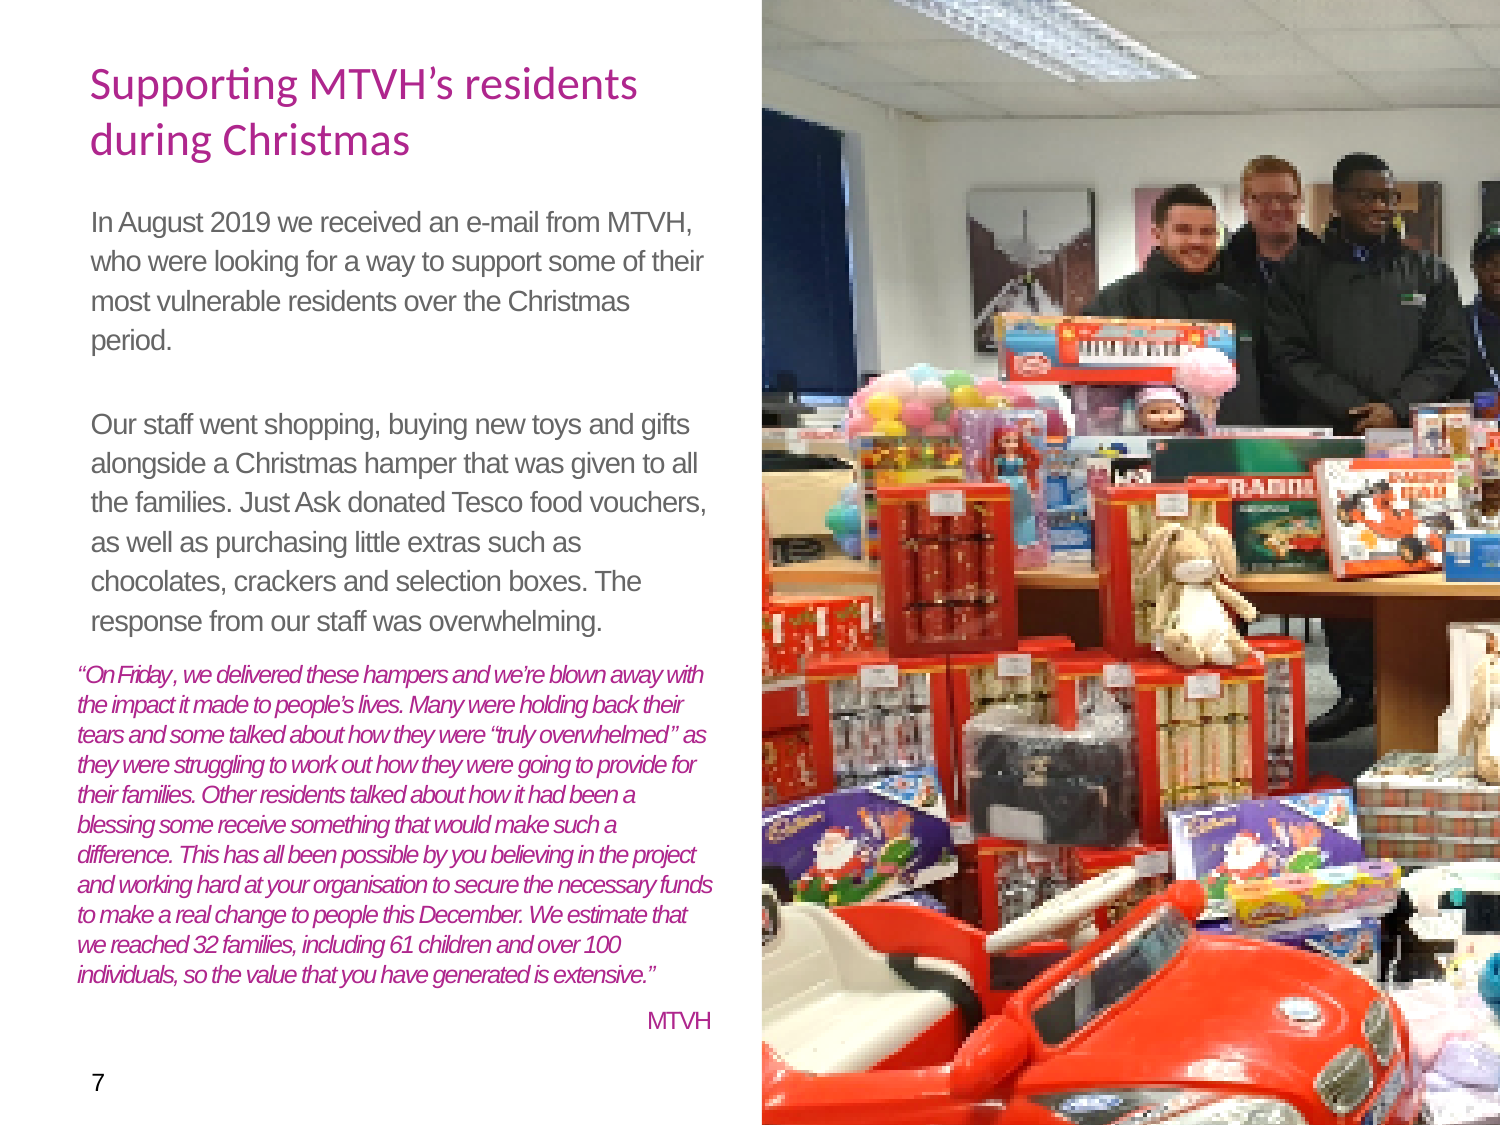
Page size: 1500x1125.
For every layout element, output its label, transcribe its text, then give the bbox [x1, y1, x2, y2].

text_box In August 2019 we received an e-mail from MTVH, who were looking for a way to support some of their most vulnerable residents over the Christmas period. Our staff went shopping, buying new toys and gifts alongside a Christmas hamper that was given to all the families. Just Ask donated Tesco food vouchers, as well as purchasing little extras such as chocolates, crackers and selection boxes. The response from our staff was overwhelming. [88, 196, 714, 656]
text_box Supporting MTVH’s residents during Christmas [74, 45, 756, 173]
text_box “On Friday, we delivered these hampers and we’re blown away with the impact it made to people’s lives. Many were holding back their tears and some talked about how they were “truly overwhelmed” as they were struggling to work out how they were going to provide for their families. Other residents talked about how it had been a blessing some receive something that would make such a difference. This has all been possible by you believing in the project and working hard at your organisation to secure the necessary funds to make a real change to people this December. We estimate that we reached 32 families, including 61 children and over 100 individuals, so the value that you have generated is extensive.” MTVH [74, 656, 714, 1035]
picture [761, 0, 1500, 1125]
slide_number 7 [76, 1058, 427, 1119]
